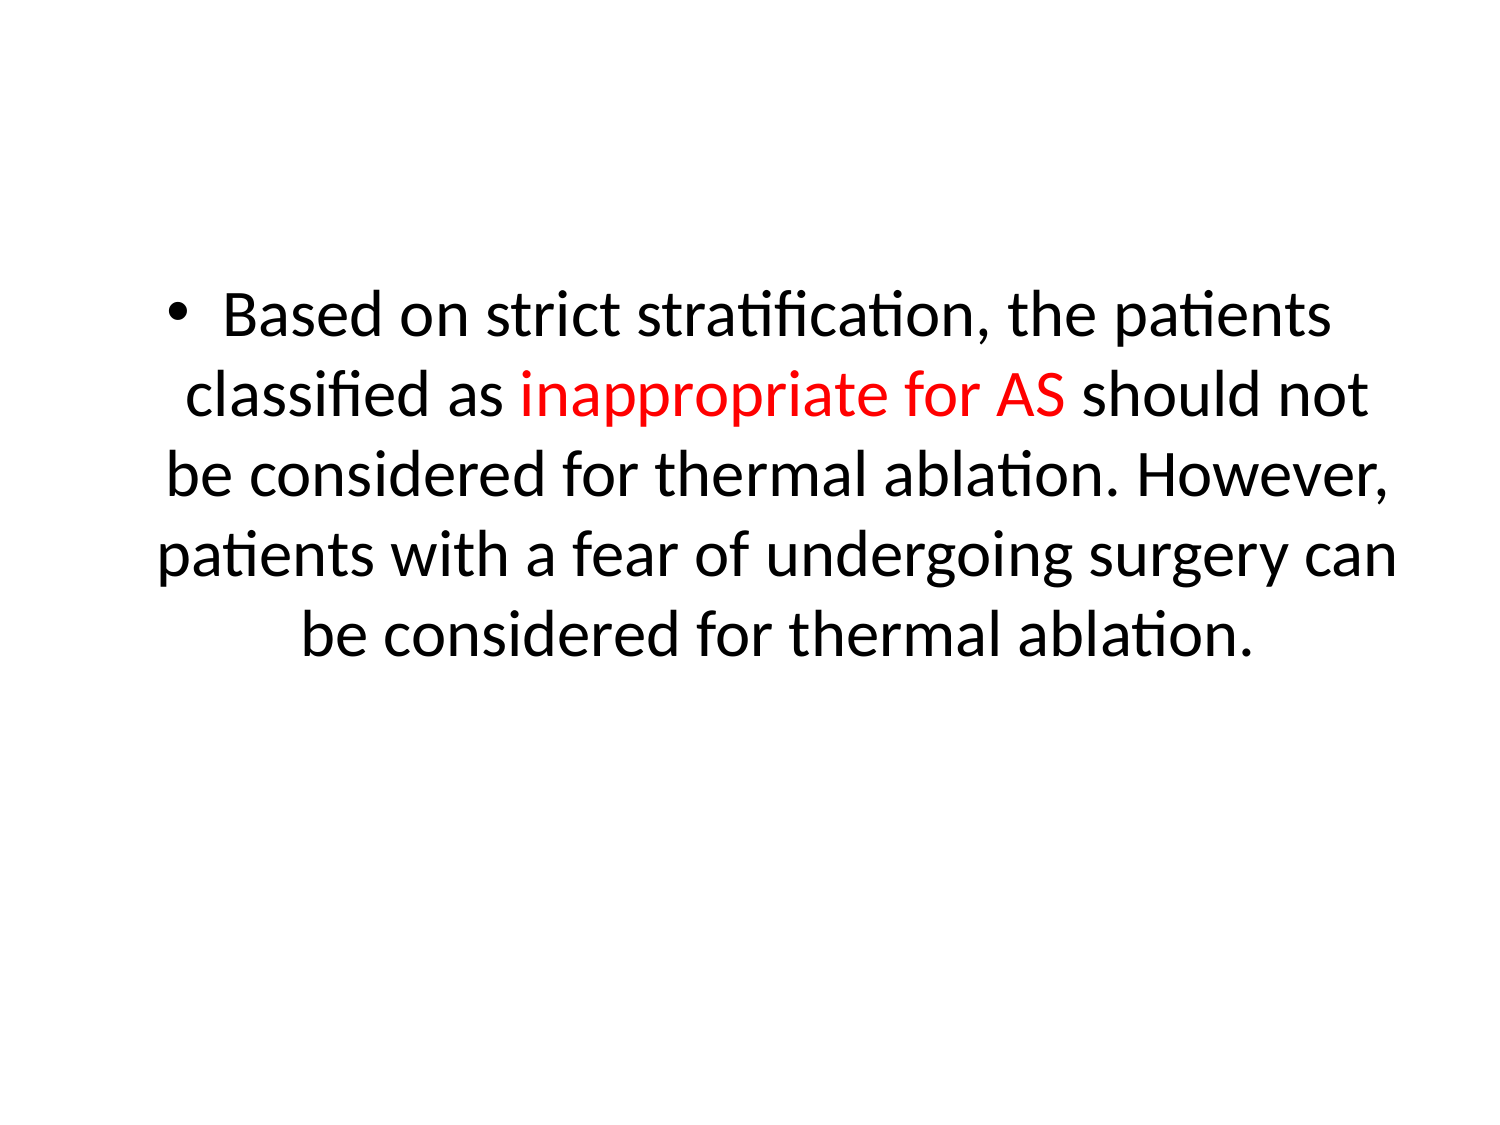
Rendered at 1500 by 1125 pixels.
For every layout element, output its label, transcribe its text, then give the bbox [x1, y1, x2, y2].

list Based on strict stratification, the patients classified as inappropriate for AS should not be considered for thermal ablation. However, patients with a fear of undergoing surgery can be considered for thermal ablation. [75, 262, 1425, 1005]
